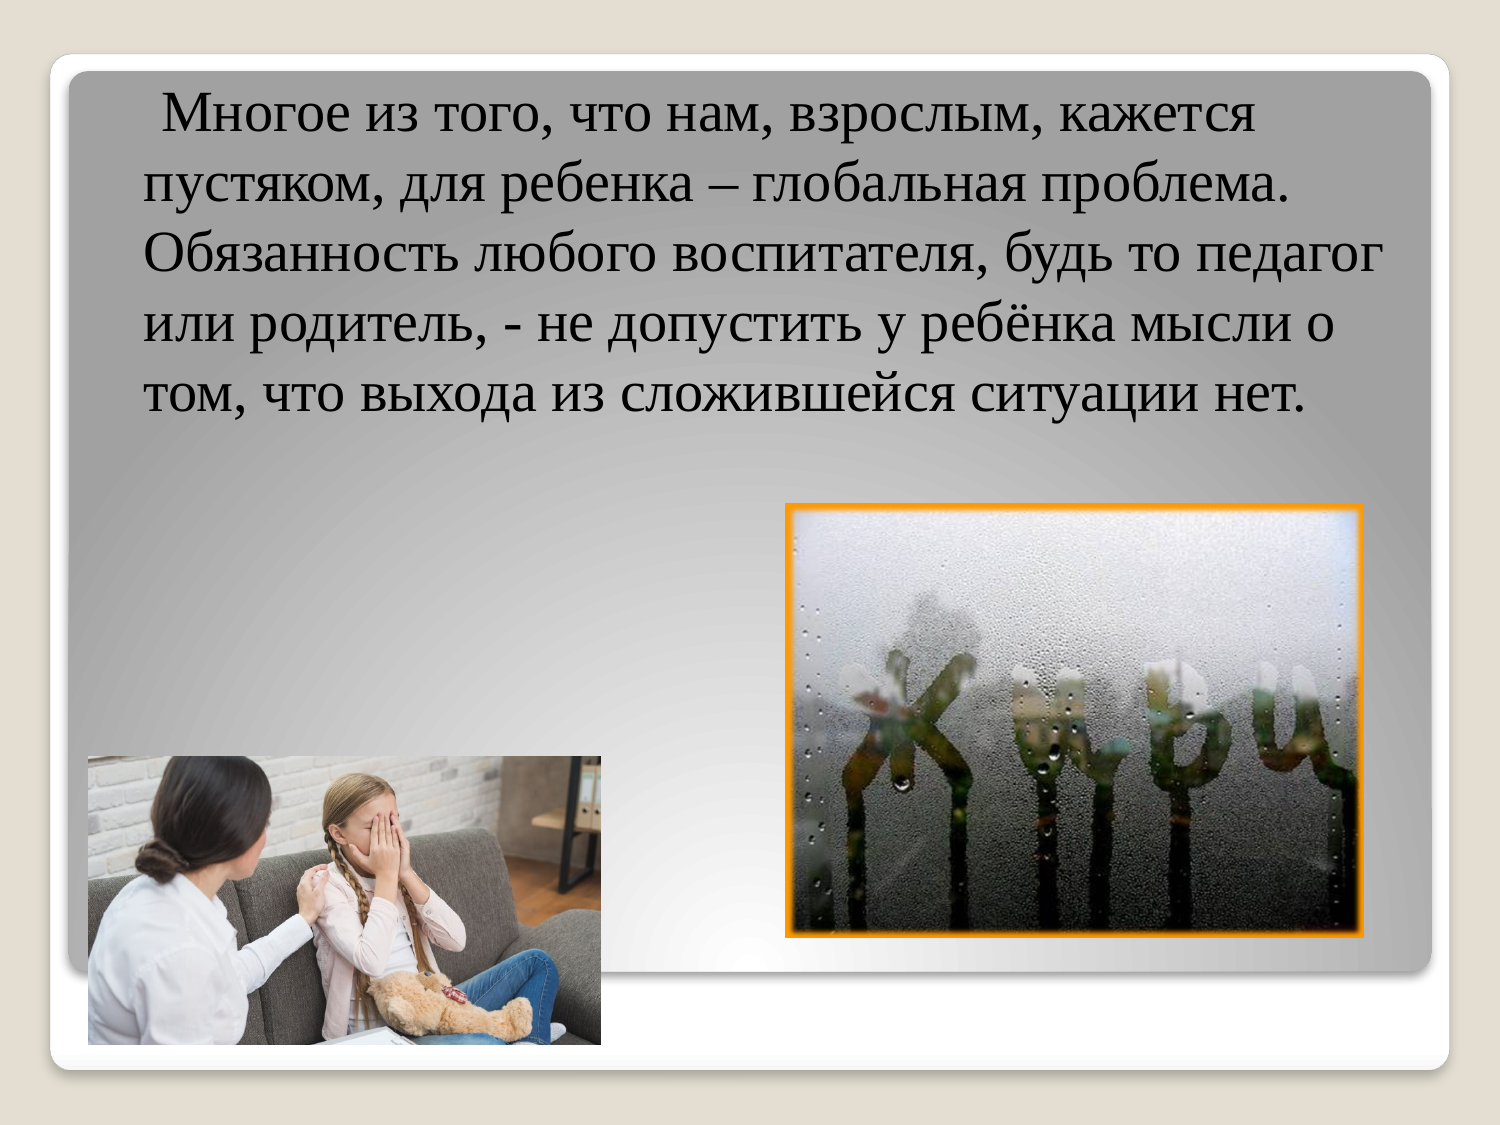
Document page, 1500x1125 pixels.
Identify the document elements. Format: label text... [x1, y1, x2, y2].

picture [88, 755, 601, 1045]
picture [785, 503, 1365, 939]
list Многое из того, что нам, взрослым, кажется пустяком, для ребенка – глобальная проблема. Обязанность любого воспитателя, будь то педагог или родитель, - не допустить у ребёнка мысли о том, что выхода из сложившейся ситуации нет. [70, 58, 1421, 801]
